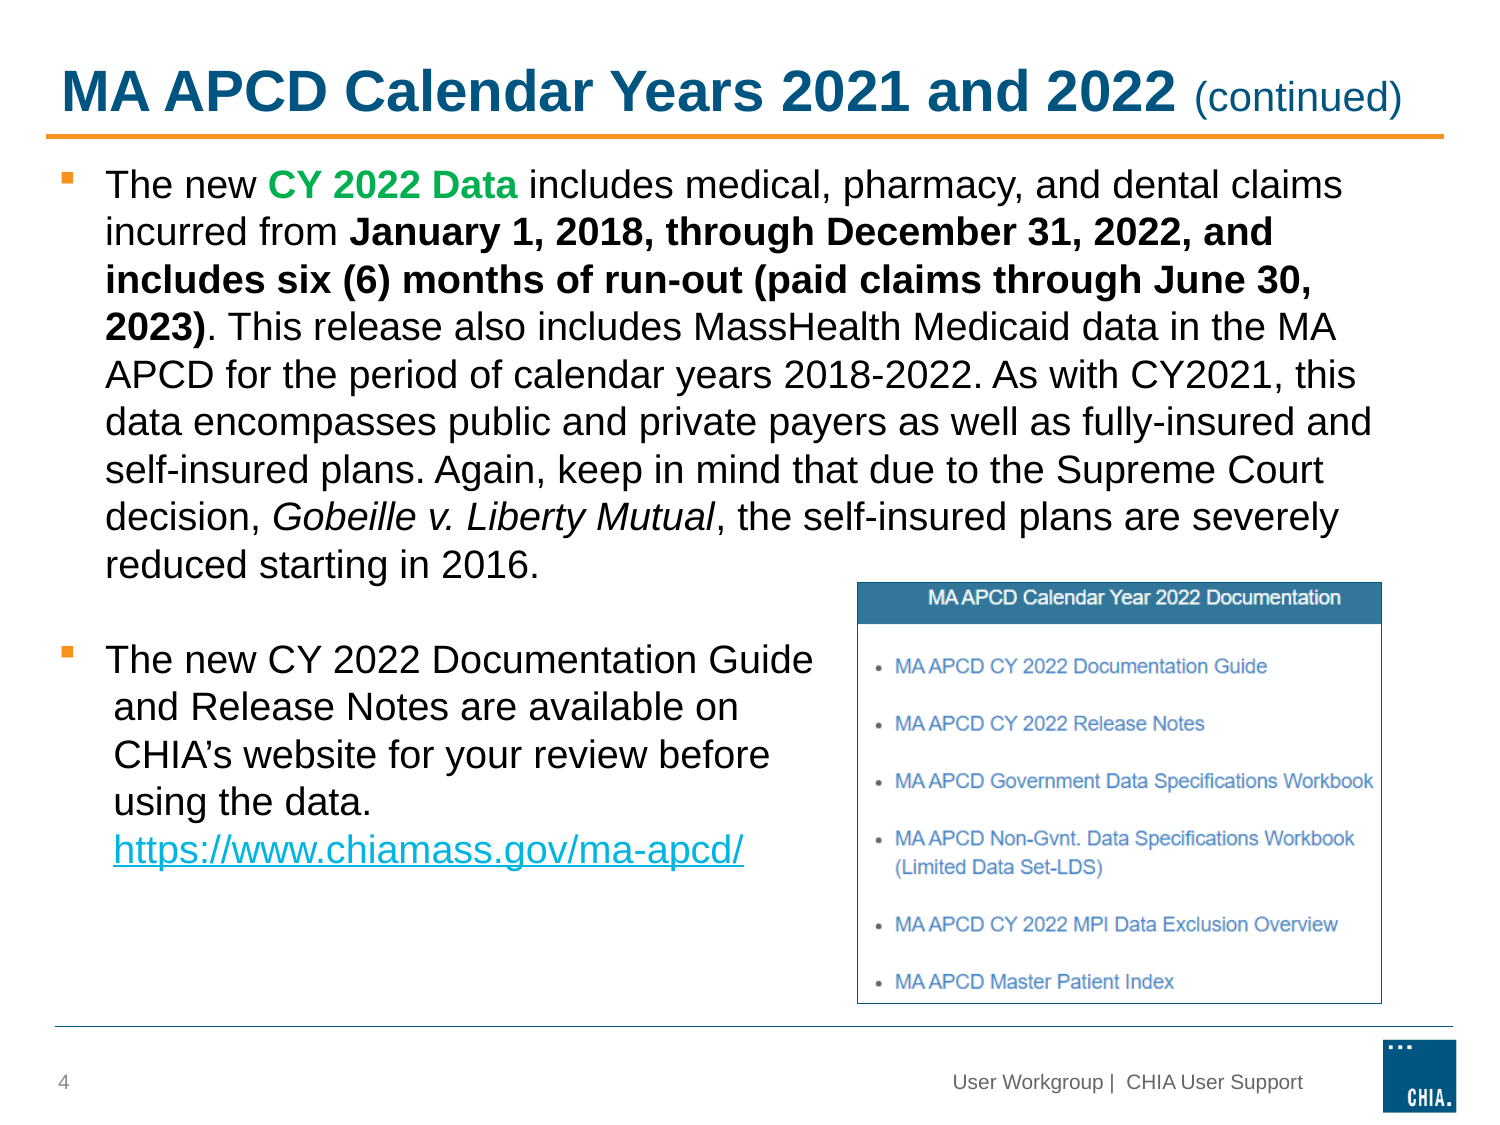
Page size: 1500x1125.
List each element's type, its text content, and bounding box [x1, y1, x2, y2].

picture [859, 584, 1380, 1002]
picture [1408, 1089, 1415, 1106]
text_box MA APCD Calendar Years 2021 and 2022 (continued) [46, 45, 1441, 131]
text_box The new CY 2022 Data includes medical, pharmacy, and dental claims incurred from January 1, 2018, through December 31, 2022, and includes six (6) months of run-out (paid claims through June 30, 2023). This release also includes MassHealth Medicaid data in the MA APCD for the period of calendar years 2018-2022. As with CY2021, this data encompasses public and private payers as well as fully-insured and self-insured plans. Again, keep in mind that due to the Supreme Court decision, Gobeille v. Liberty Mutual, the self-insured plans are severely reduced starting in 2016. The new CY 2022 Documentation Guide and Release Notes are available on CHIA’s website for your review before using the data. https://www.chiamass.gov/ma-apcd/ [0, 151, 1437, 879]
picture [1436, 1089, 1444, 1105]
slide_number 4 [43, 1050, 131, 1111]
picture [1381, 1038, 1457, 1114]
footer User Workgroup | CHIA User Support [255, 1050, 1318, 1111]
picture [1420, 1089, 1426, 1105]
